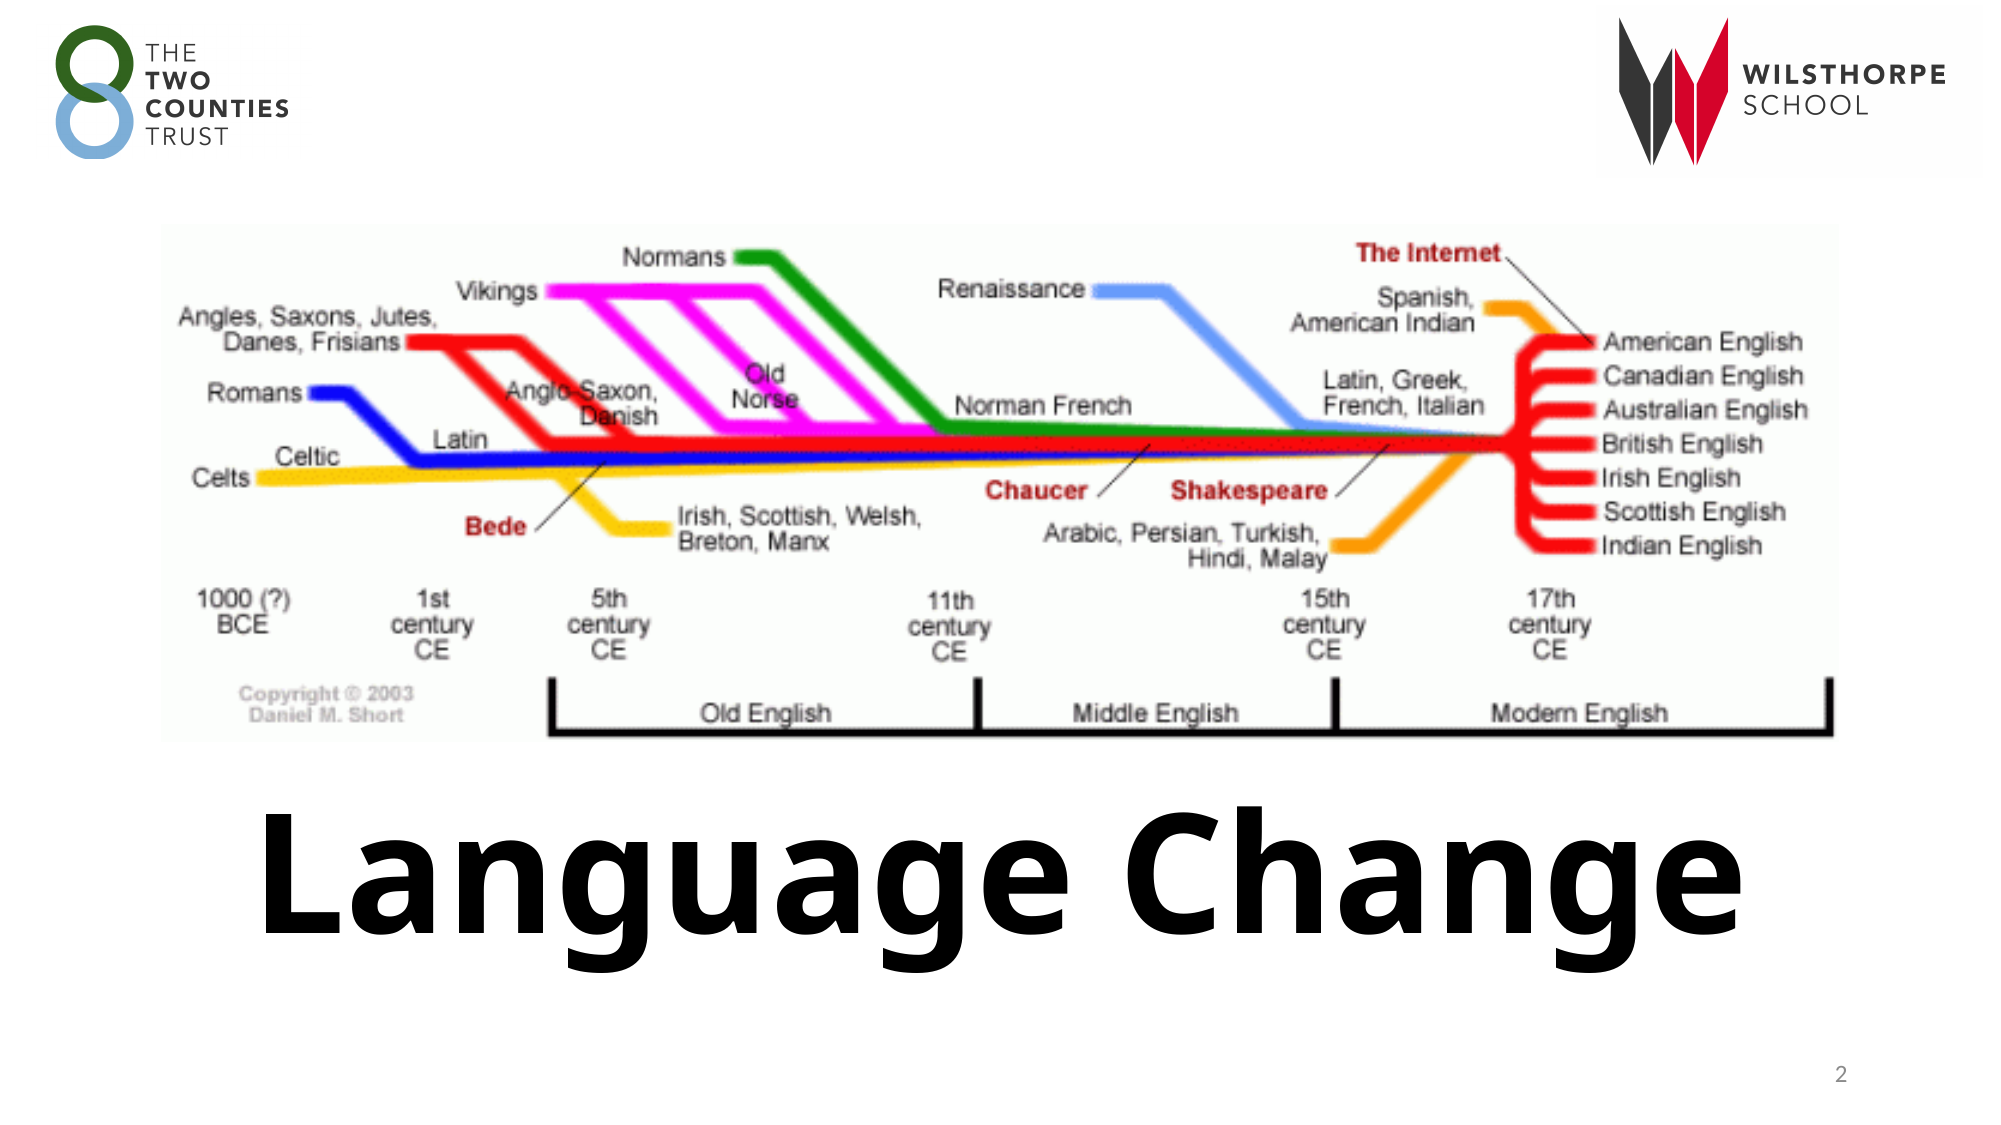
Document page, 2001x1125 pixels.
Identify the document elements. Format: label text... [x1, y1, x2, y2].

slide_number 2 [1412, 1042, 1863, 1103]
text_box Language Change [236, 759, 1764, 975]
picture [161, 224, 1839, 742]
picture [1596, 5, 1983, 178]
picture [36, 24, 312, 159]
